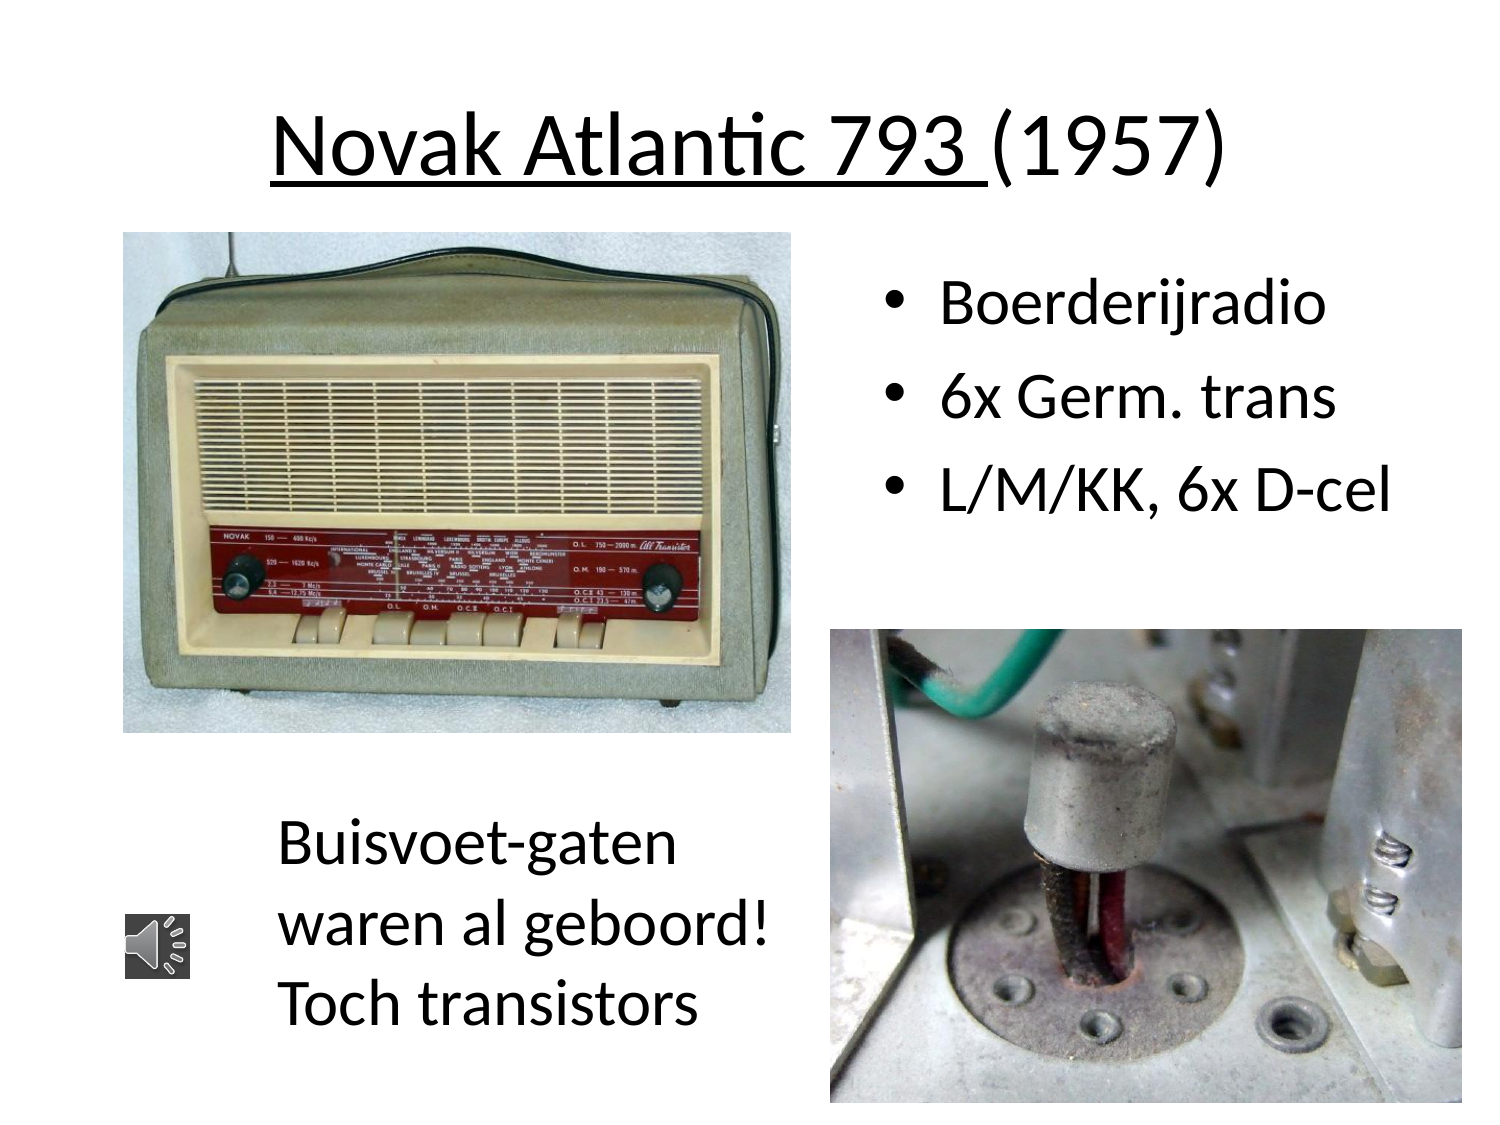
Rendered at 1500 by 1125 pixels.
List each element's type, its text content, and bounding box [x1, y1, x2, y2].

picture [123, 232, 791, 733]
picture [830, 629, 1462, 1103]
title Novak Atlantic 793 (1957) [75, 45, 1425, 233]
picture [123, 913, 191, 981]
text_box Buisvoet-gaten waren al geboord! Toch transistors [262, 790, 825, 1103]
list Boerderijradio 6x Germ. trans L/M/KK, 6x D-cel [868, 250, 1437, 563]
